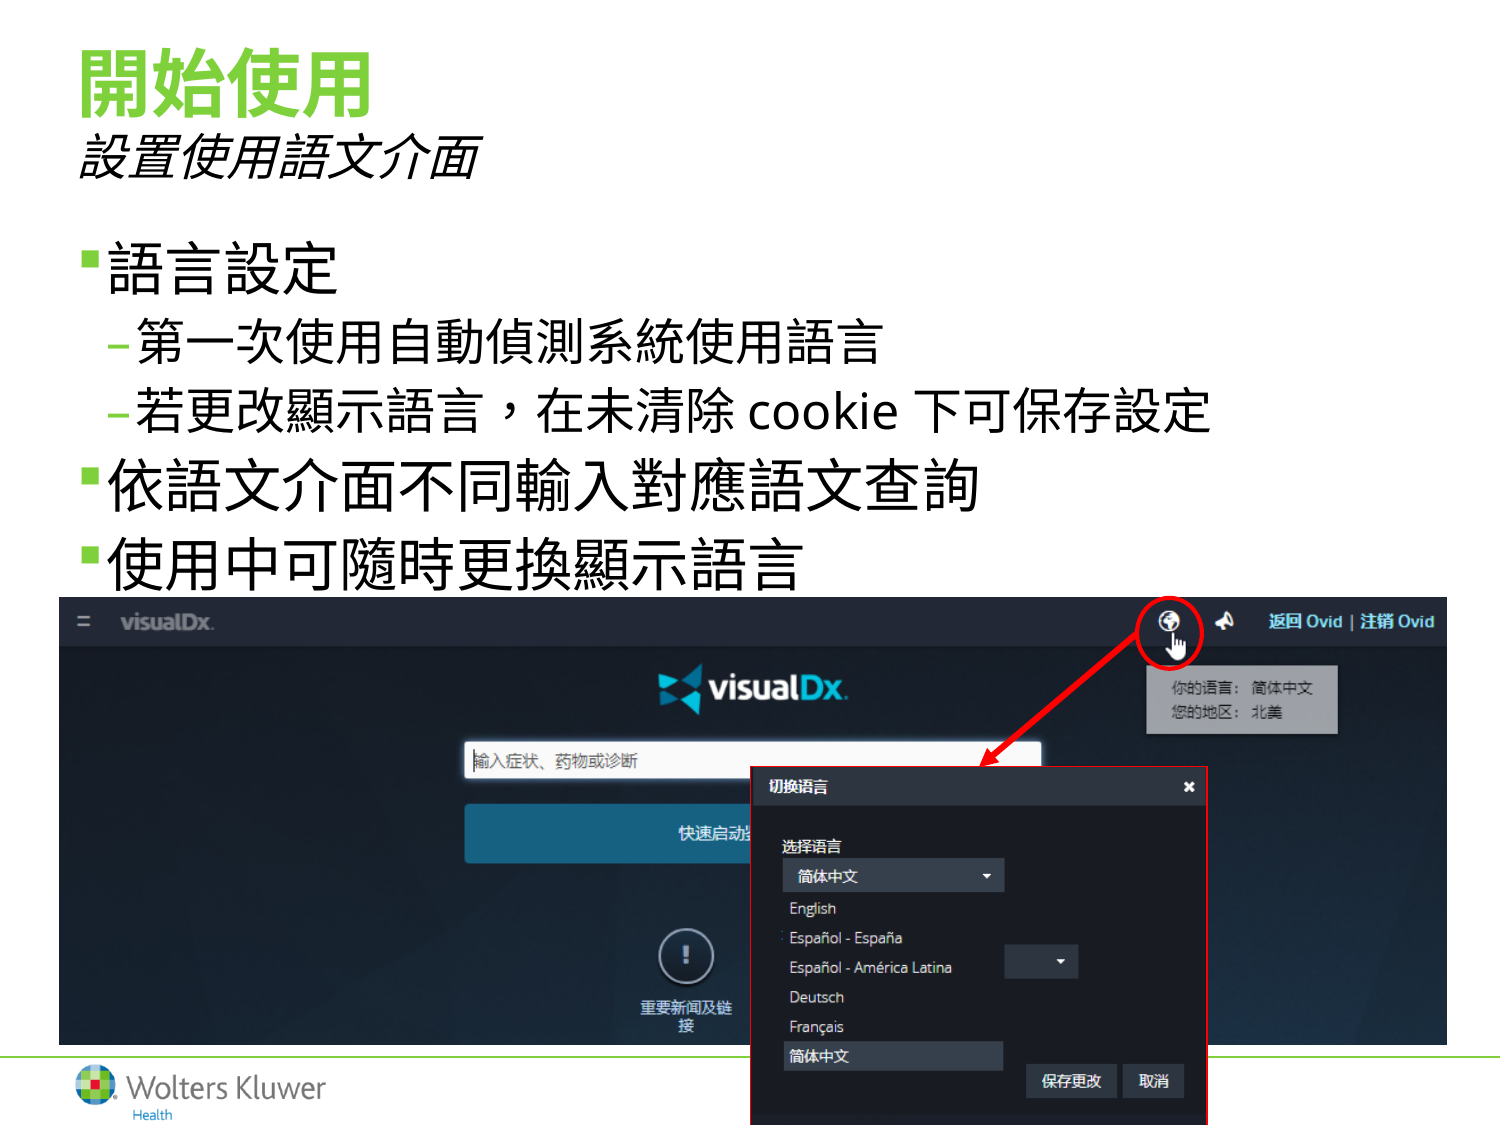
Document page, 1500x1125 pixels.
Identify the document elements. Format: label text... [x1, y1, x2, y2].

picture [73, 1060, 326, 1122]
list 語言設定 第一次使用自動偵測系統使用語言 若更改顯示語言，在未清除cookie下可保存設定 依語文介面不同輸入對應語文查詢 使用中可隨時更換顯示語言 [76, 231, 1424, 596]
list 開始使用 [76, 36, 1424, 120]
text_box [978, 633, 1138, 768]
picture [58, 597, 1448, 1125]
list 設置使用語文介面 [76, 125, 1424, 209]
